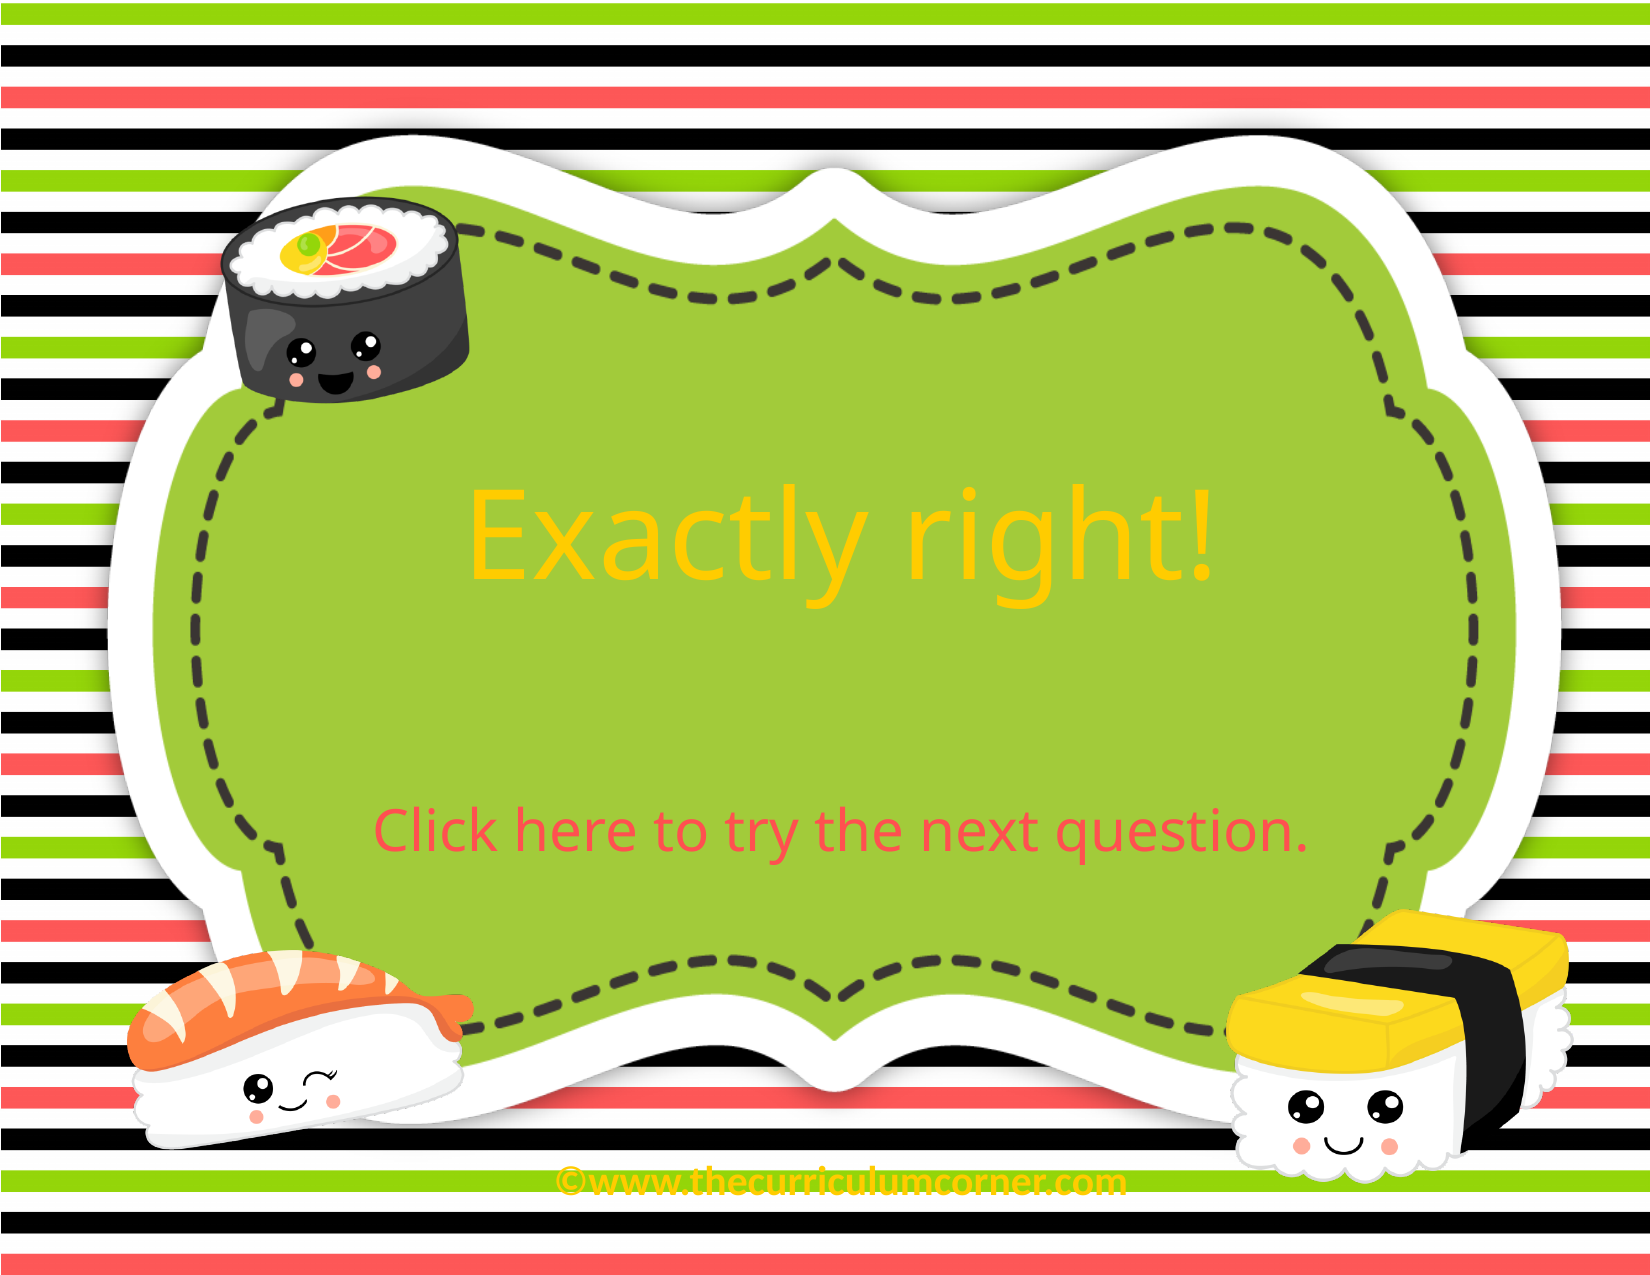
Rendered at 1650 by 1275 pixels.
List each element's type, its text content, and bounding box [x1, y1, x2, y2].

text_box ©www.thecurriculumcorner.com [538, 1177, 1144, 1212]
picture [0, 0, 1650, 1275]
